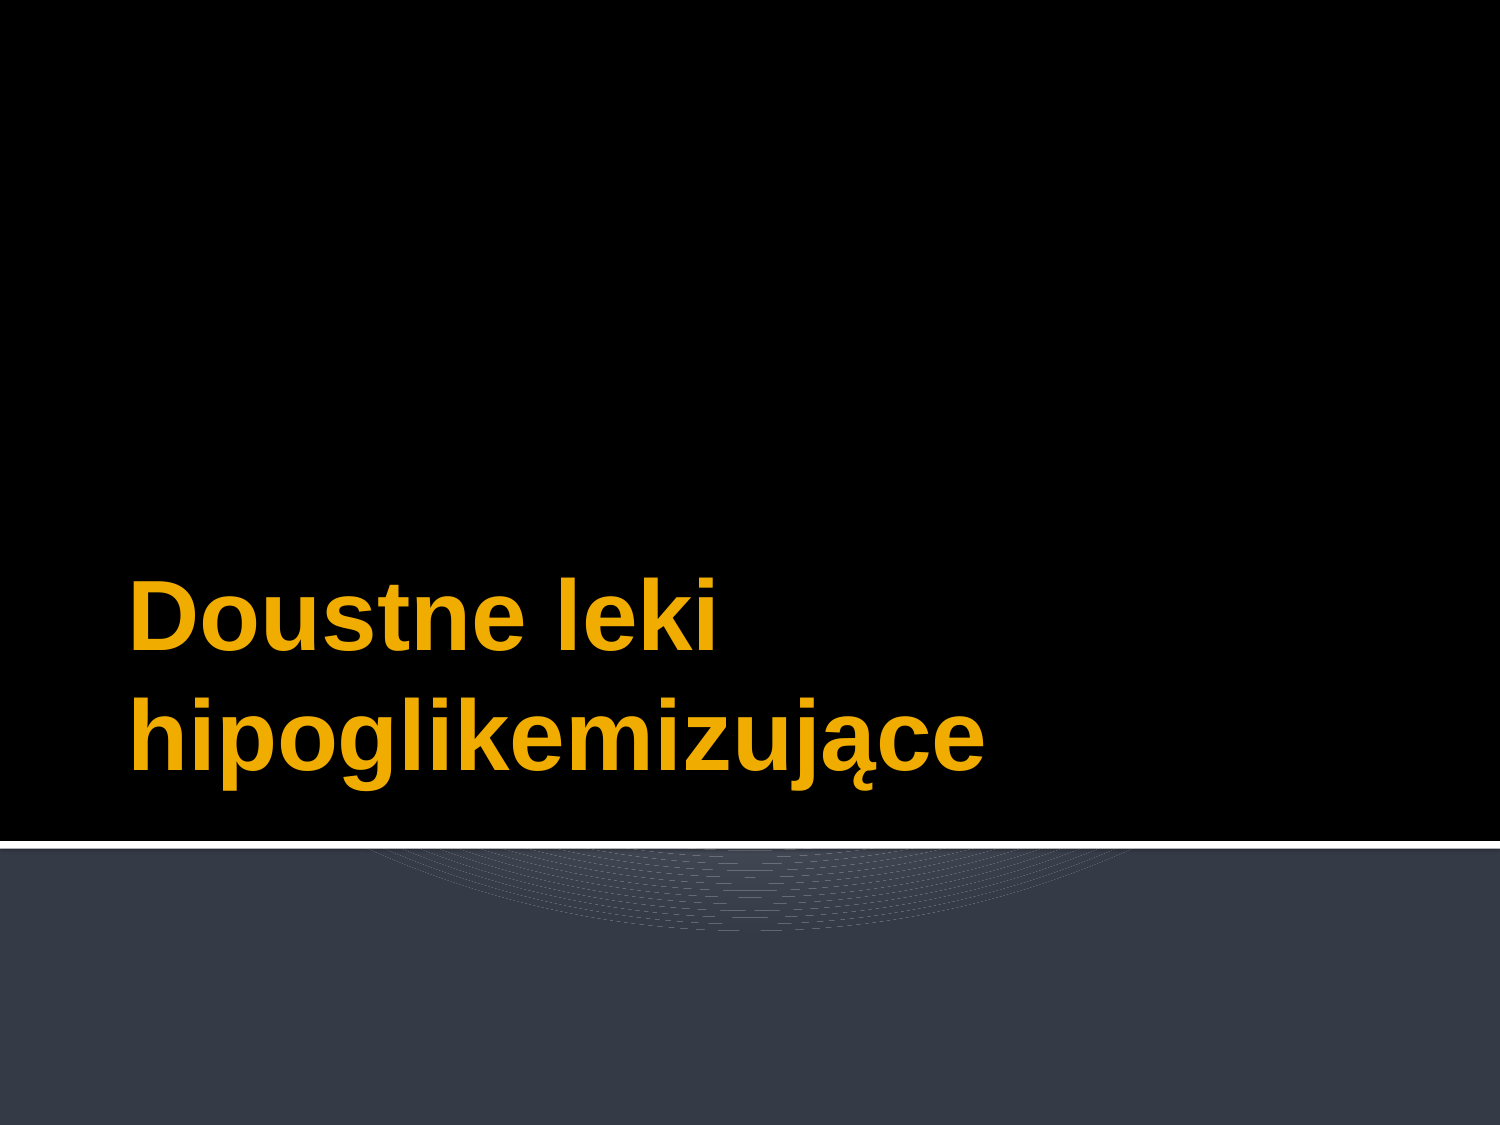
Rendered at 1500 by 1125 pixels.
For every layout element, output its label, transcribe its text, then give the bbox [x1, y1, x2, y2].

title Doustne leki hipoglikemizujące [112, 550, 1438, 825]
